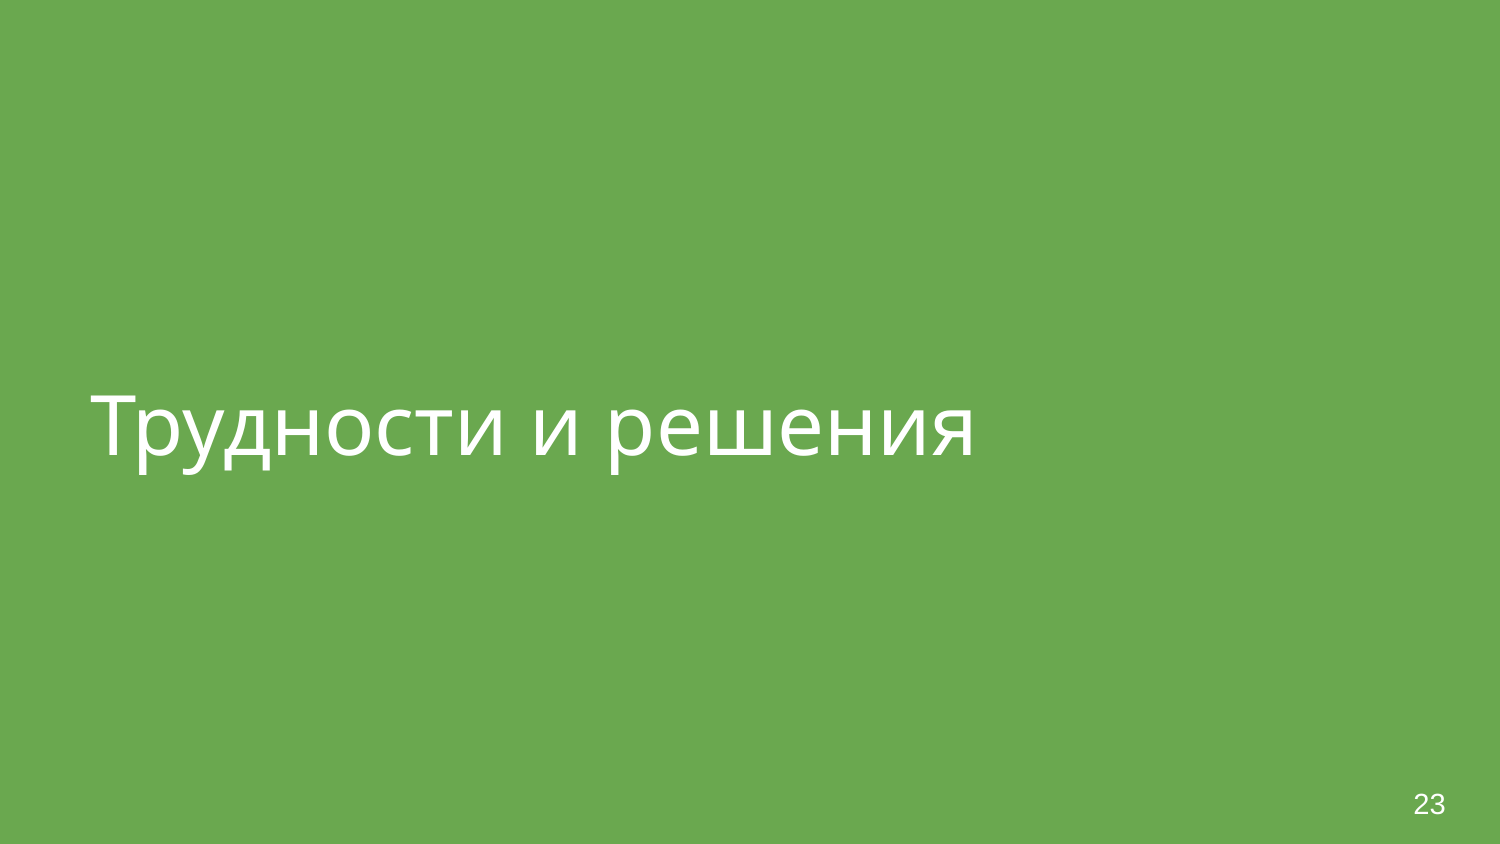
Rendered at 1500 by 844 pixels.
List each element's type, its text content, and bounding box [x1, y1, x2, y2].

title Трудности и решения [75, 338, 1464, 505]
slide_number 23 [1398, 770, 1489, 835]
